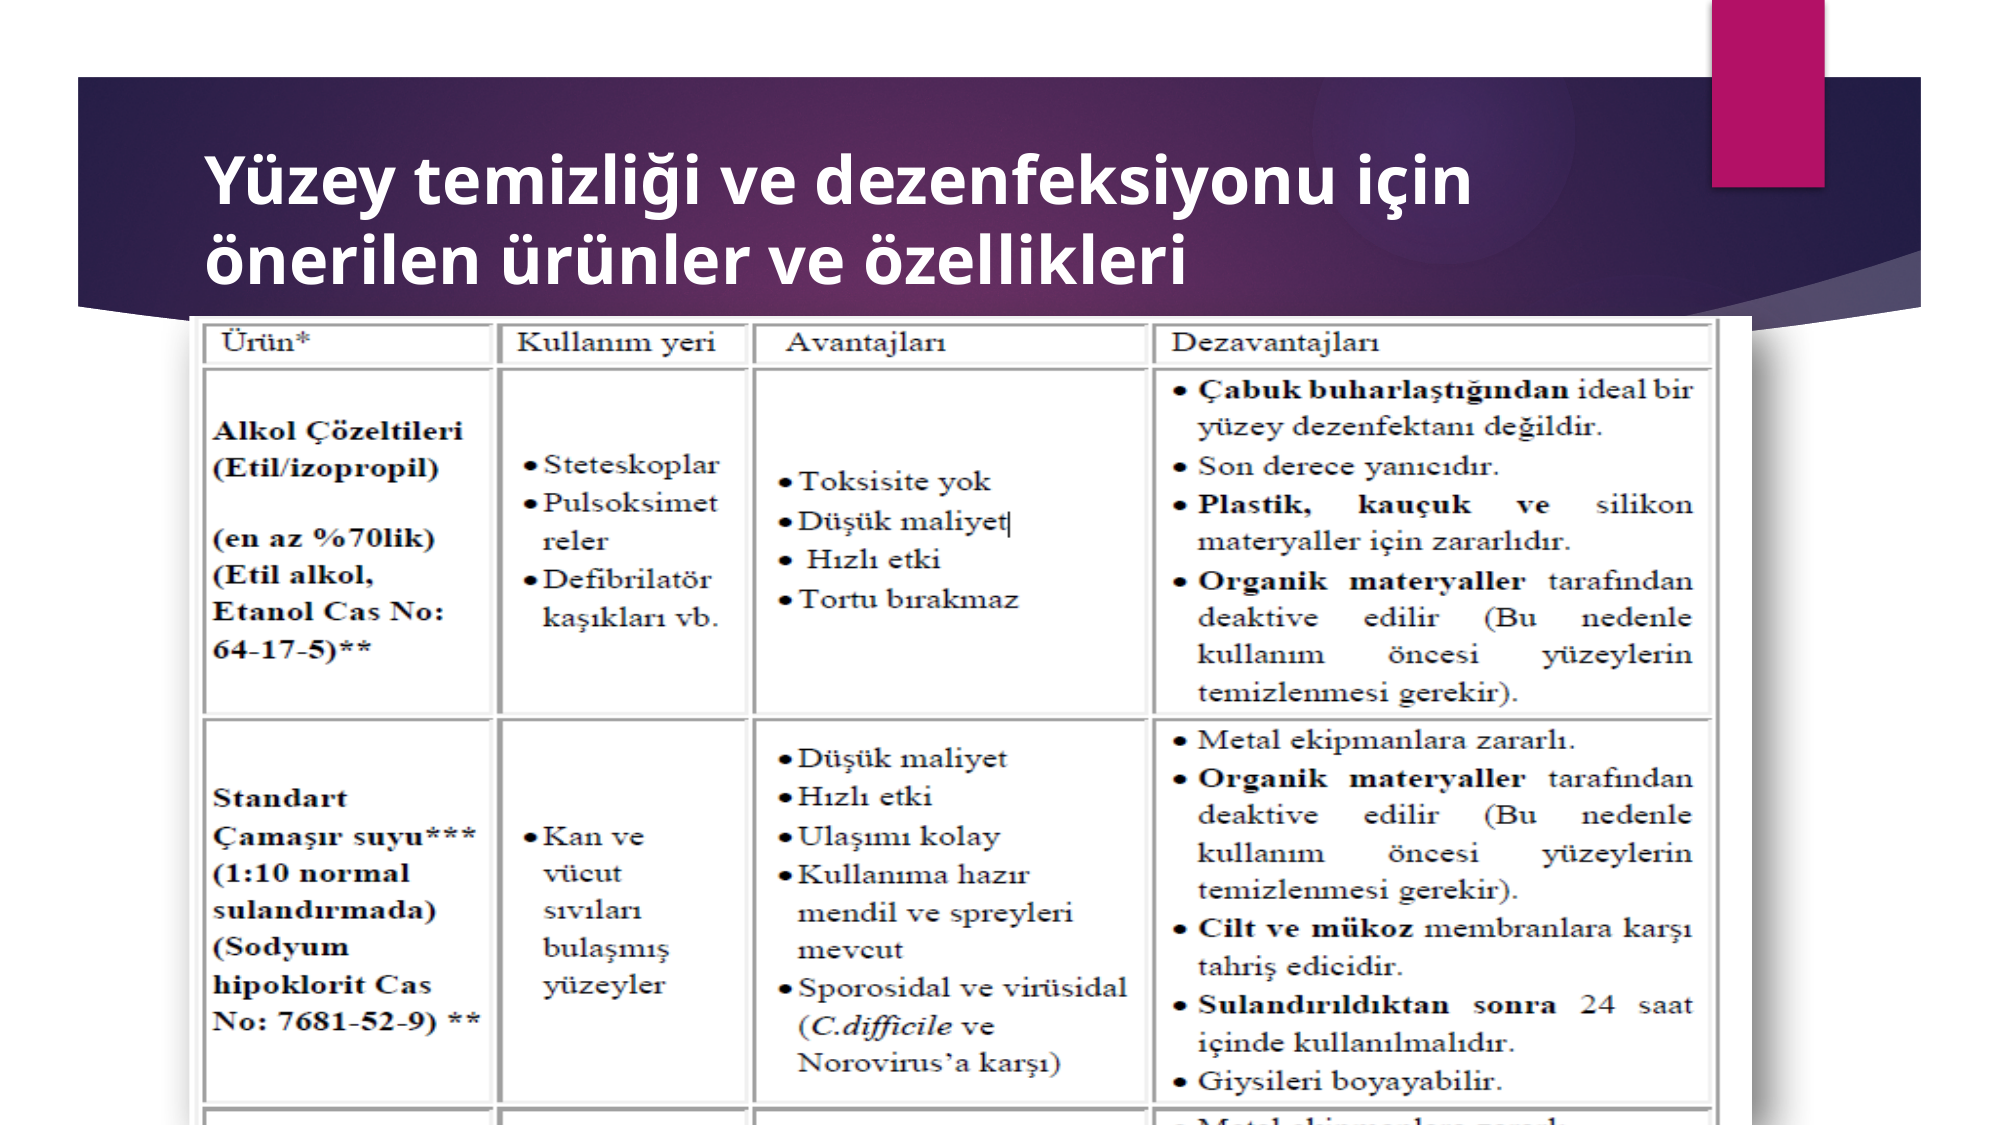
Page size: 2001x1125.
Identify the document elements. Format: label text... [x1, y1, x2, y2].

picture [189, 316, 1753, 1125]
title Yüzey temizliği ve dezenfeksiyonu için önerilen ürünler ve özellikleri [189, 159, 1627, 276]
